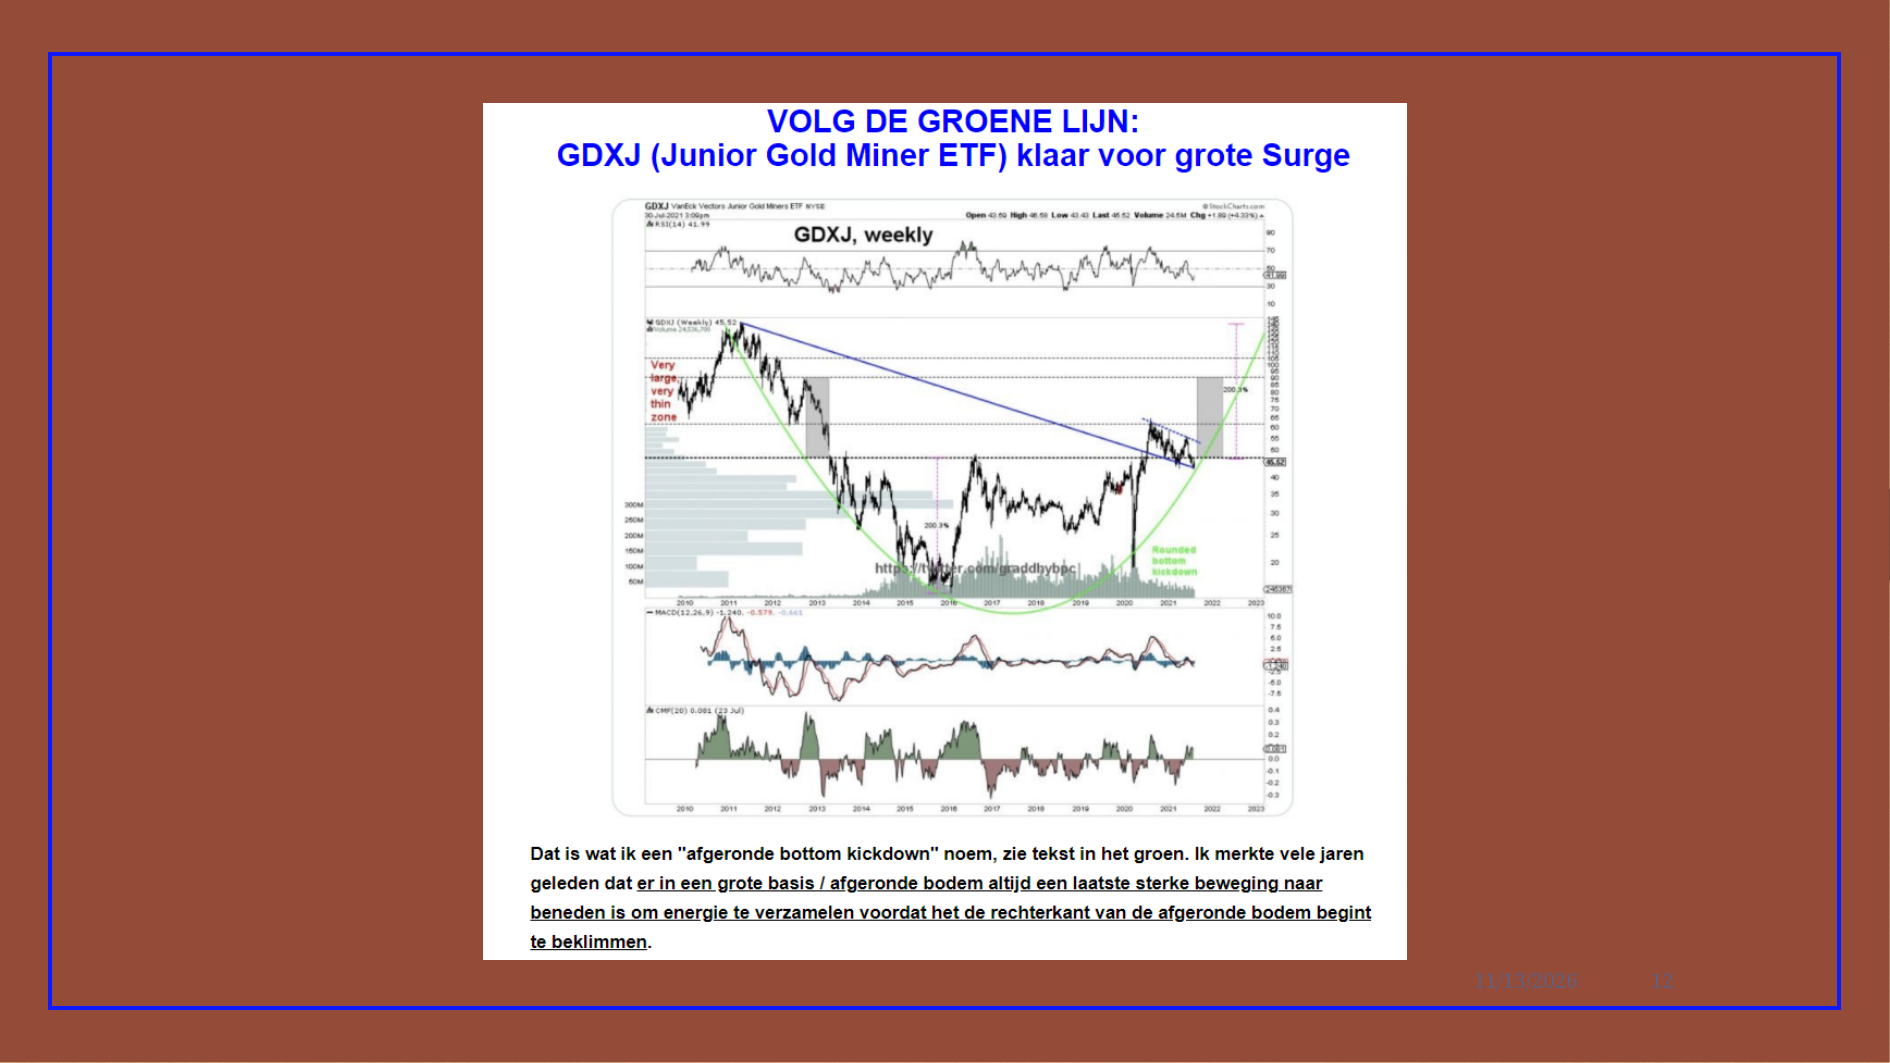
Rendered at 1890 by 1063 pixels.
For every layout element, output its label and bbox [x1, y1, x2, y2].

picture [483, 103, 1407, 960]
text_box [0, 0, 1890, 1063]
